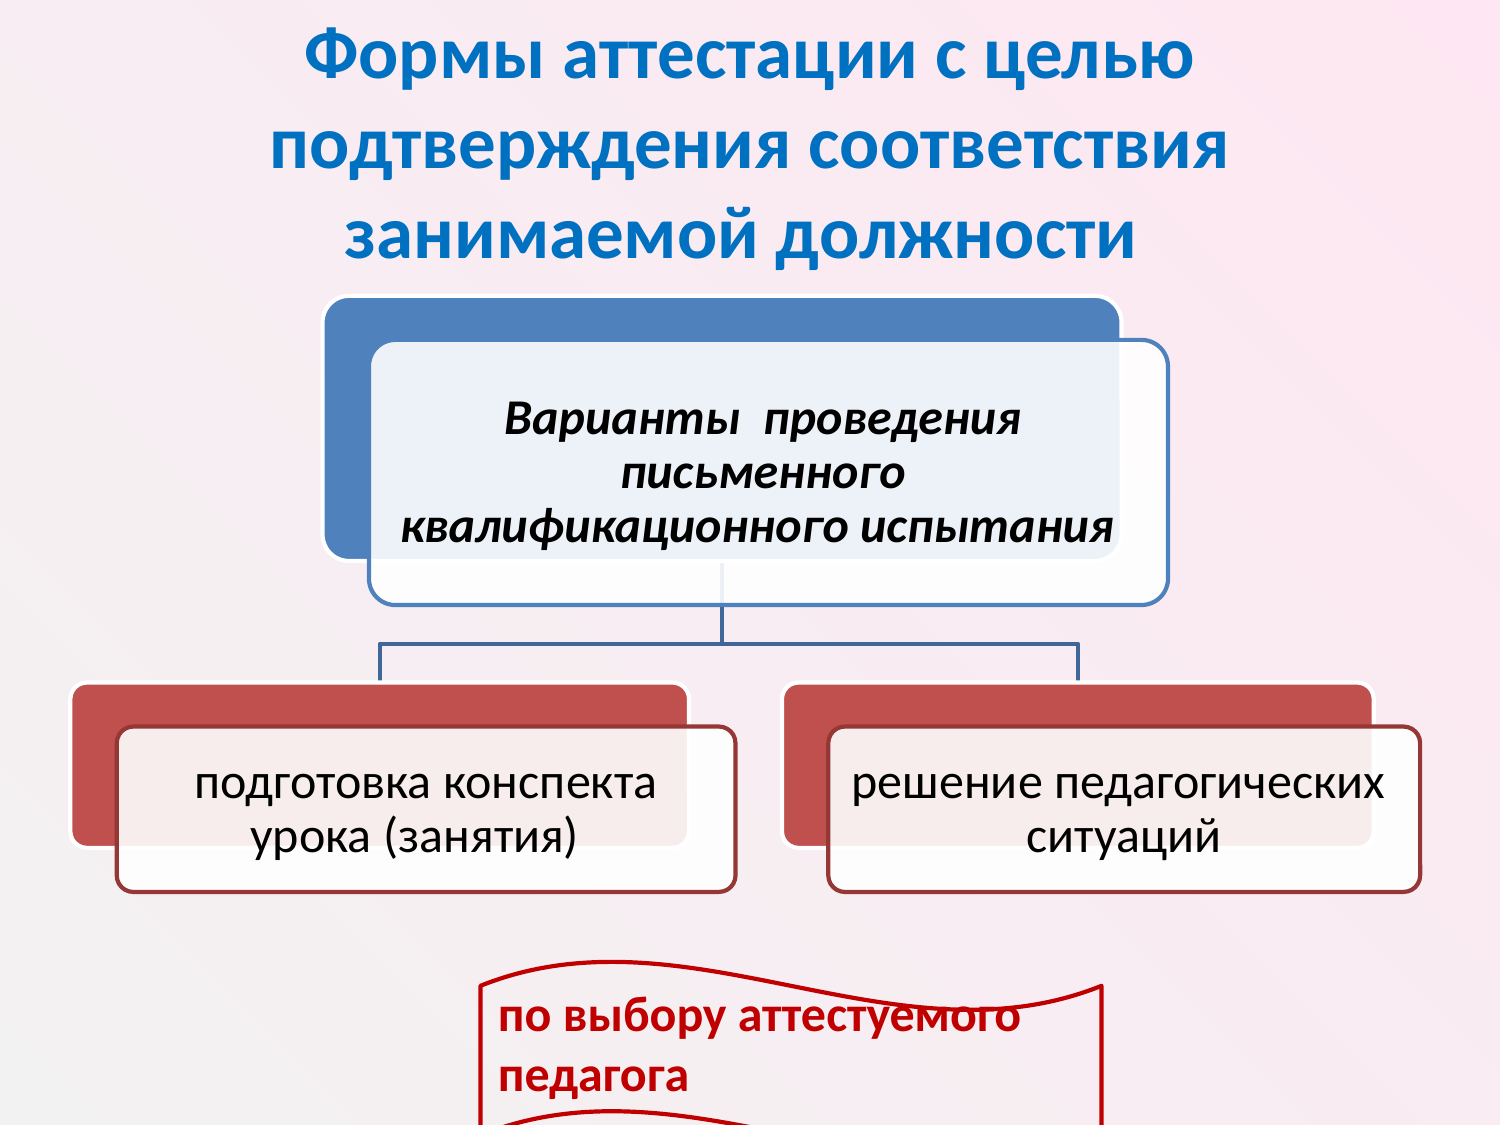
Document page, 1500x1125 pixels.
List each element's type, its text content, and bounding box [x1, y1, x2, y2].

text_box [480, 960, 1102, 1125]
title Формы аттестации с целью подтверждения соответствия занимаемой должности [75, 45, 1425, 233]
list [70, 222, 1421, 966]
